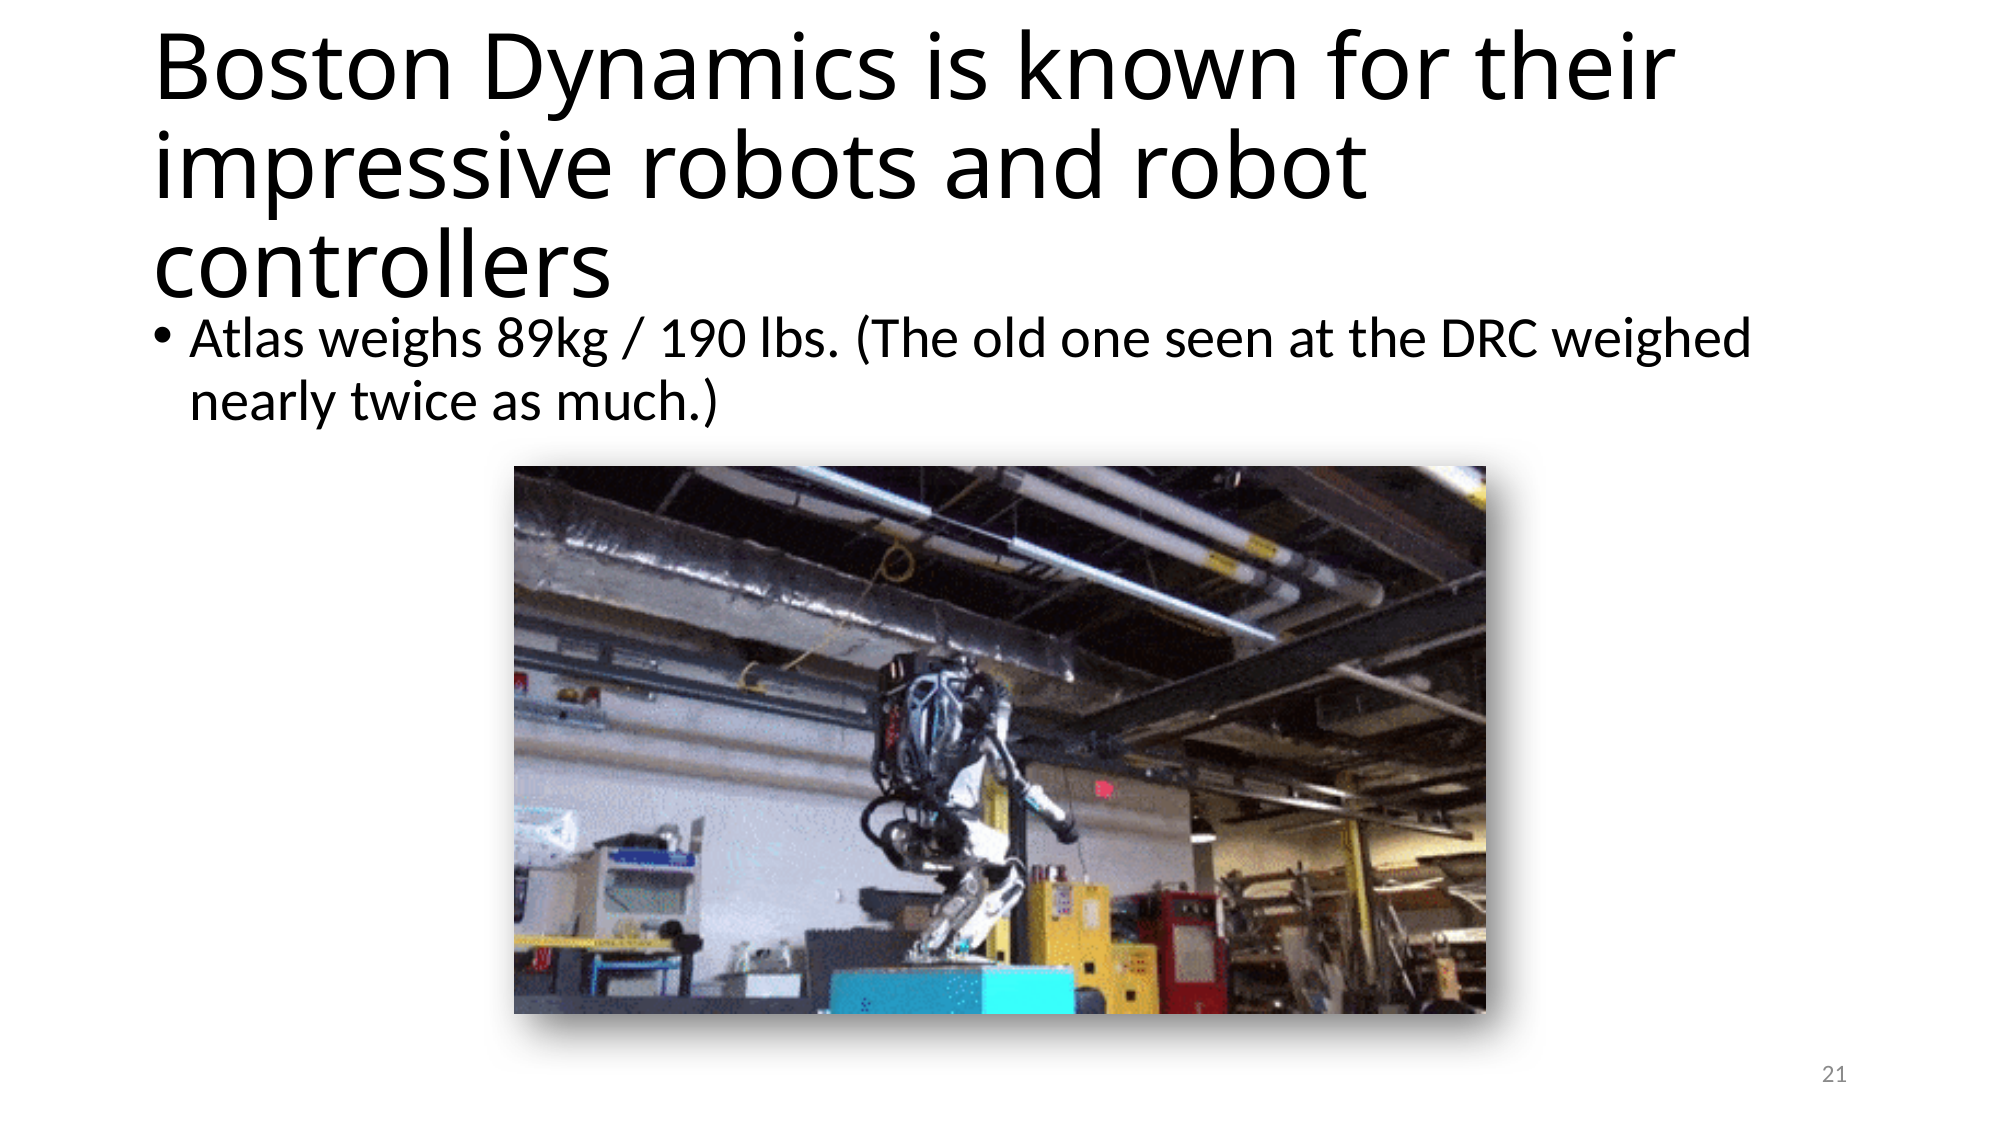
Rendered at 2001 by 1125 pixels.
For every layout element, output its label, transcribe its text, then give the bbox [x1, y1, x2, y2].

picture [514, 466, 1486, 1014]
slide_number 21 [1412, 1042, 1863, 1103]
title Boston Dynamics is known for their impressive robots and robot controllers [137, 59, 1863, 278]
list Atlas weighs 89kg / 190 lbs. (The old one seen at the DRC weighed nearly twice as much.) [137, 299, 1863, 1014]
